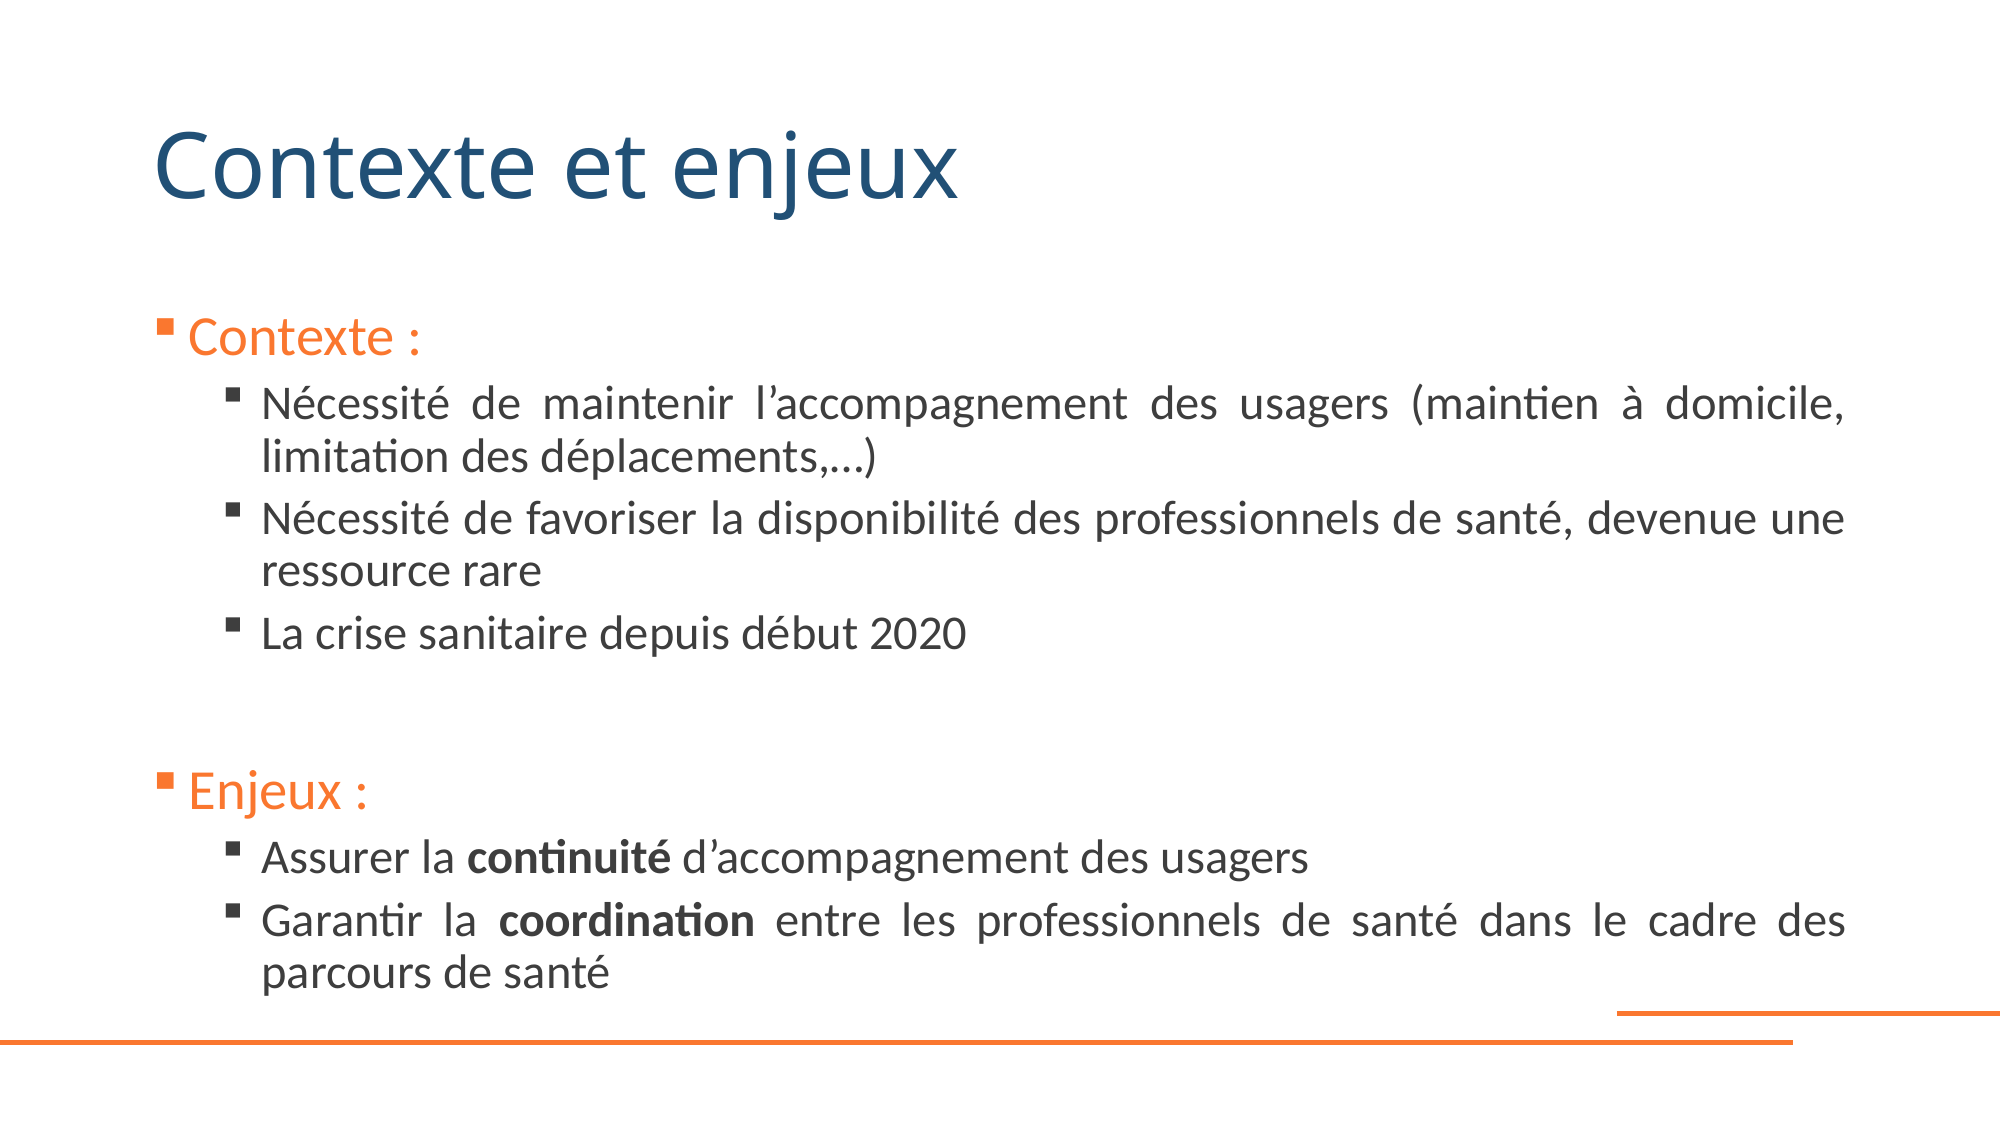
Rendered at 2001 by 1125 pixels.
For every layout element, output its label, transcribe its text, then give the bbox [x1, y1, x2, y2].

title Contexte et enjeux [137, 59, 1863, 278]
list Contexte : Nécessité de maintenir l’accompagnement des usagers (maintien à domicile, limitation des déplacements,…) Nécessité de favoriser la disponibilité des professionnels de santé, devenue une ressource rare La crise sanitaire depuis début 2020 Enjeux : Assurer la continuité d’accompagnement des usagers Garantir la coordination entre les professionnels de santé dans le cadre des parcours de santé [137, 299, 1863, 1014]
